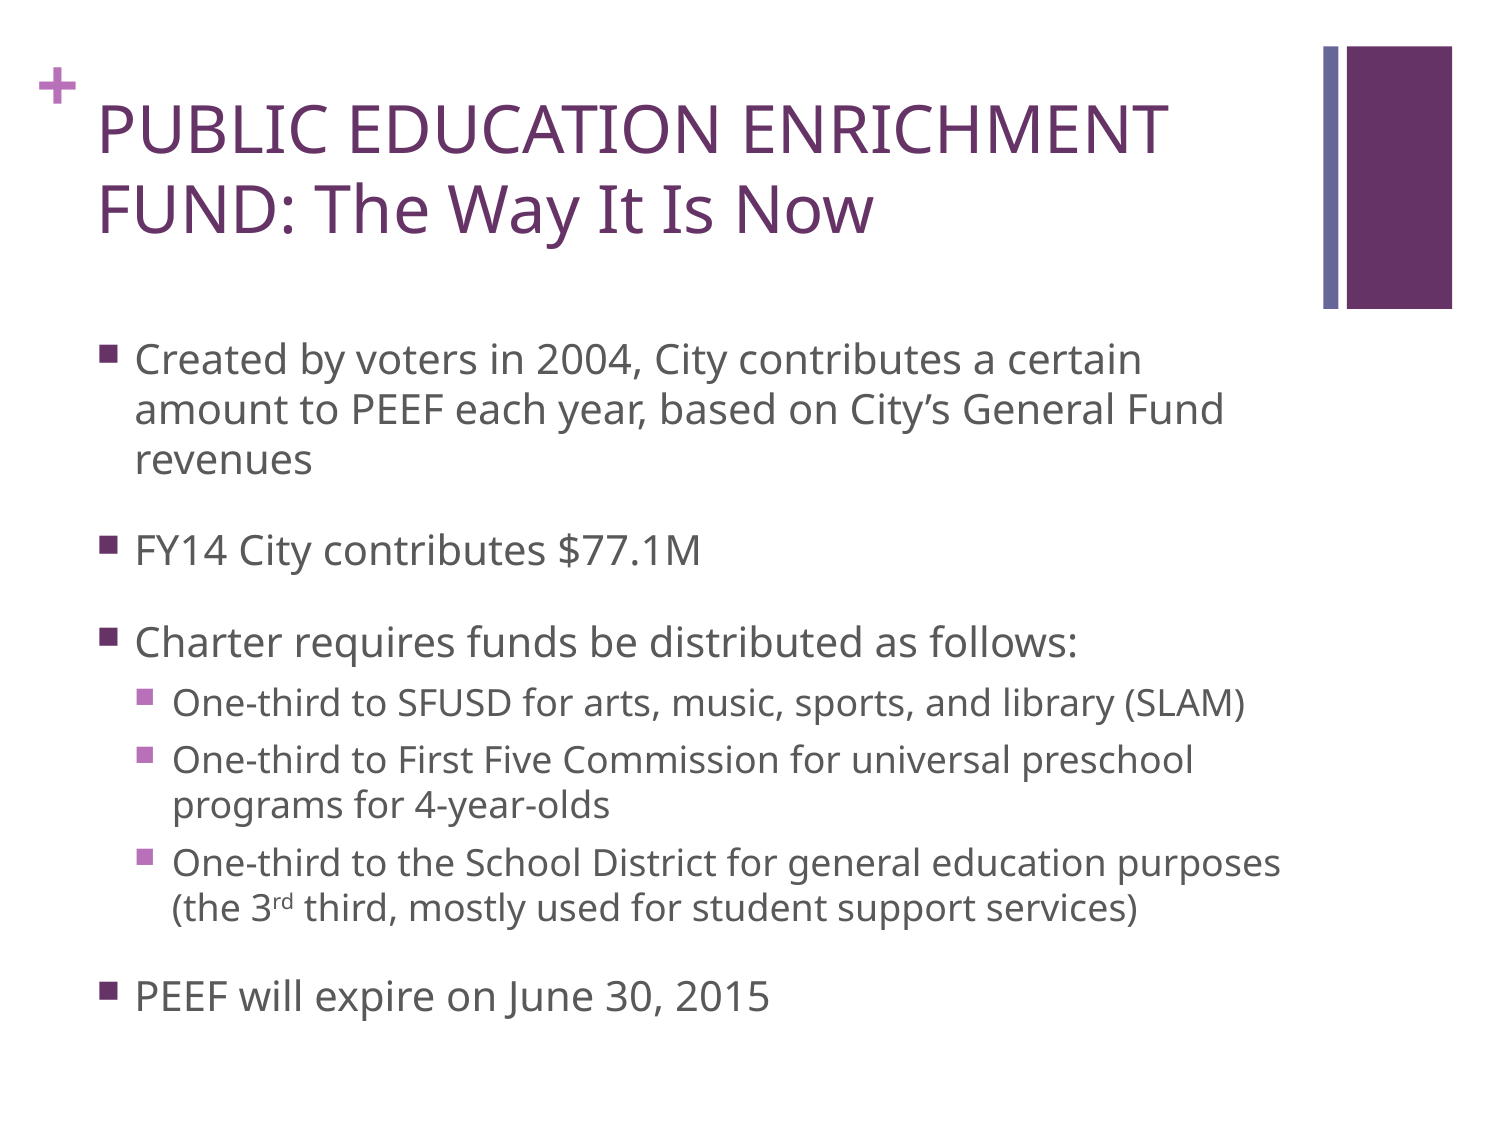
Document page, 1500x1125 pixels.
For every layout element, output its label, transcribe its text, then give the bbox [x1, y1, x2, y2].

list Created by voters in 2004, City contributes a certain amount to PEEF each year, based on City’s General Fund revenues FY14 City contributes $77.1M Charter requires funds be distributed as follows: One-third to SFUSD for arts, music, sports, and library (SLAM) One-third to First Five Commission for universal preschool programs for 4-year-olds One-third to the School District for general education purposes (the 3rd third, mostly used for student support services) PEEF will expire on June 30, 2015 [81, 324, 1322, 1005]
title PUBLIC EDUCATION ENRICHMENT FUND: The Way It Is Now [81, 79, 1322, 263]
